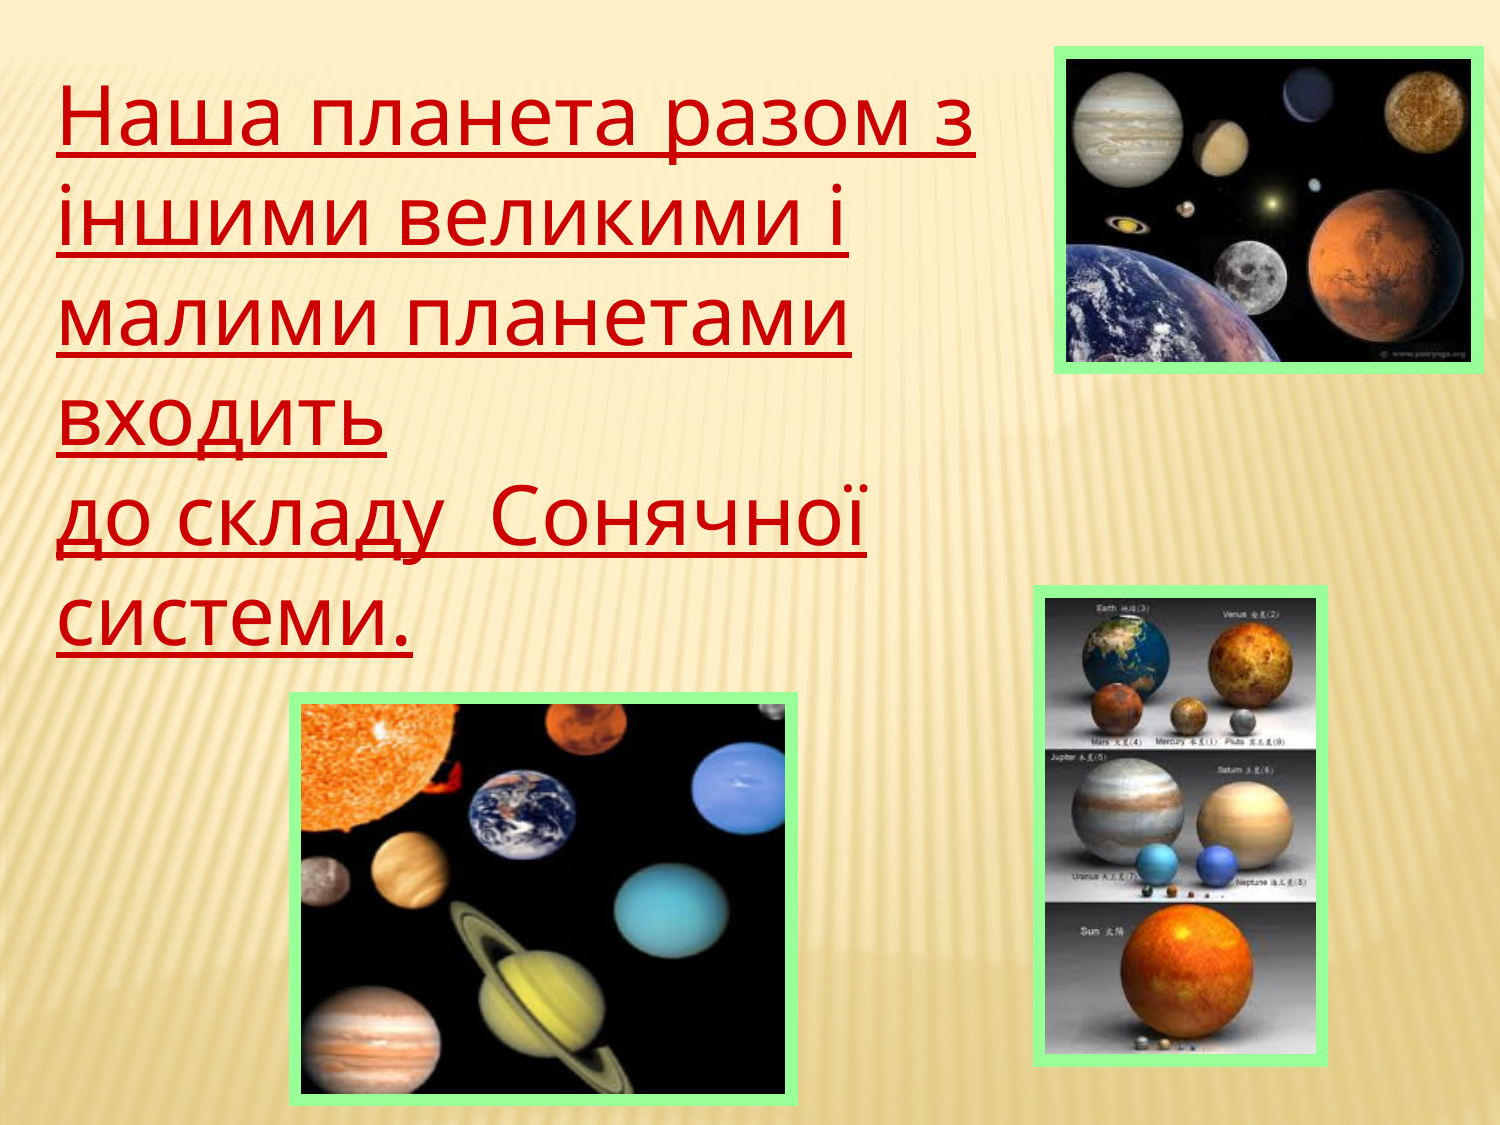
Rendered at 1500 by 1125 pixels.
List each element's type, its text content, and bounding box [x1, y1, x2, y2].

picture [300, 703, 786, 1095]
picture [1066, 58, 1472, 362]
text_box Наша планета разом з іншими великими і малими планетами входить до складу Сонячної системи. [41, 54, 1093, 670]
picture [1045, 597, 1316, 1055]
